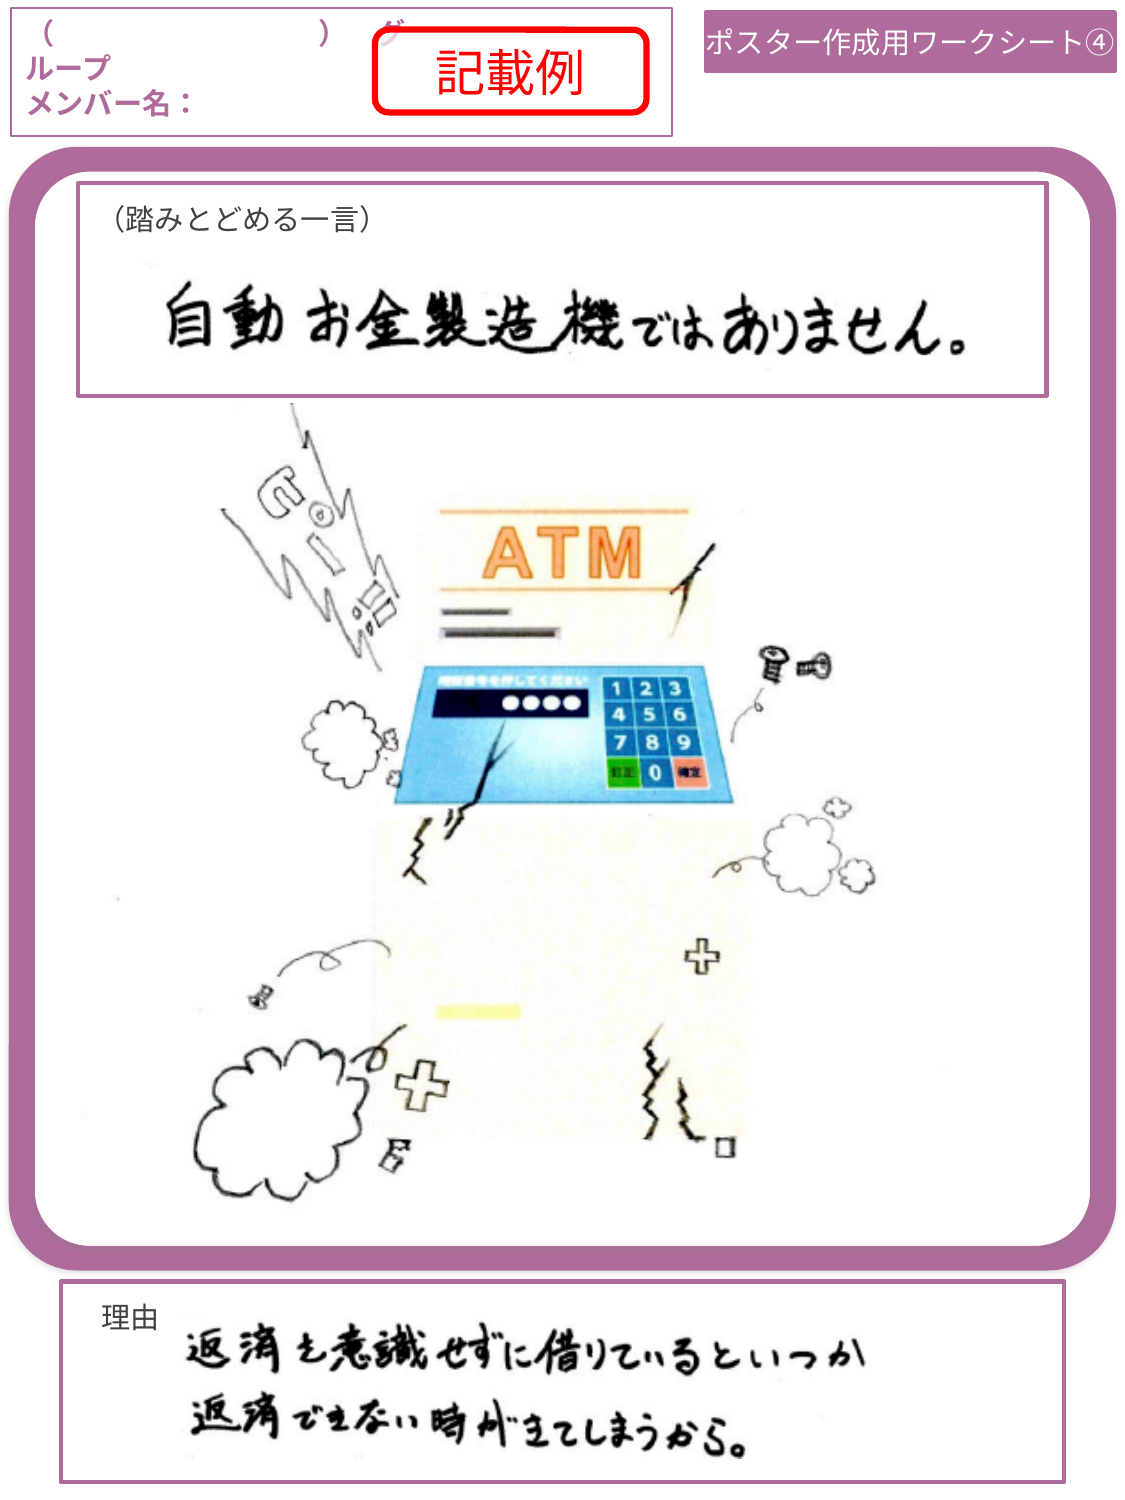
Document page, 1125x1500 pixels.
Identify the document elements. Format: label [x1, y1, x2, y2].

text_box [9, 7, 1116, 1483]
